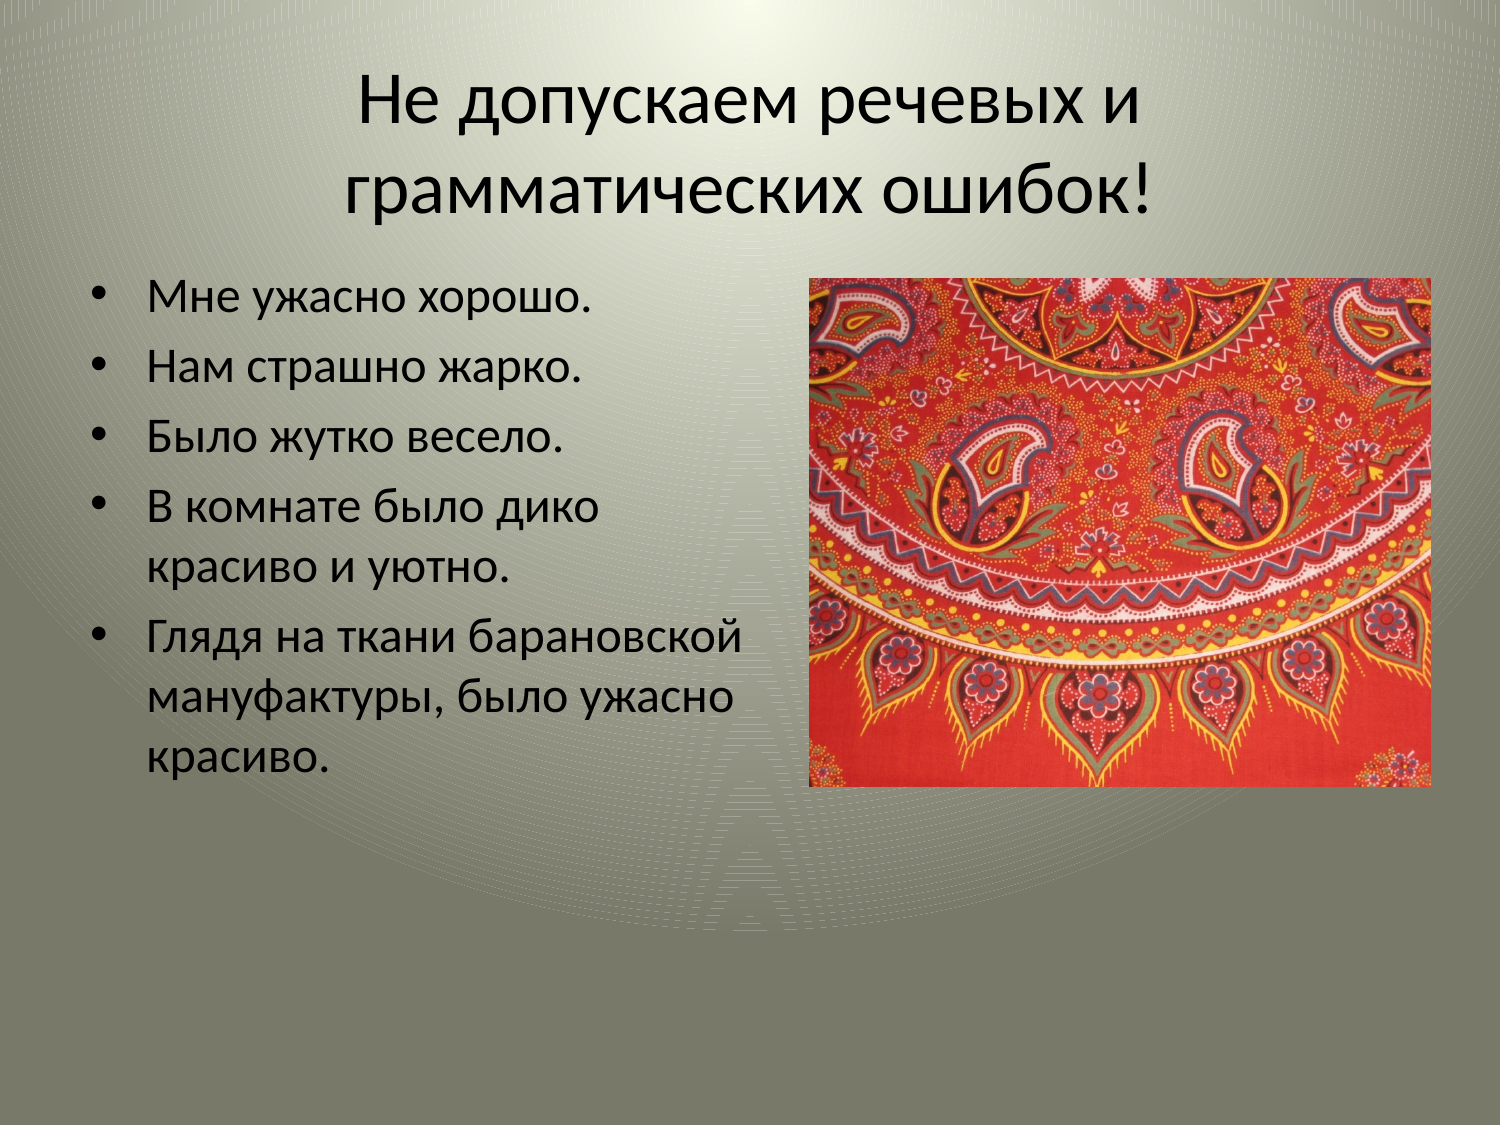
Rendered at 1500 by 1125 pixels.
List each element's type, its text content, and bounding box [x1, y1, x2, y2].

title Не допускаем речевых и грамматических ошибок! [75, 45, 1425, 233]
list Мне ужасно хорошо. Нам страшно жарко. Было жутко весело. В комнате было дико красиво и уютно. Глядя на ткани барановской мануфактуры, было ужасно красиво. [75, 255, 762, 1005]
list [808, 278, 1431, 788]
